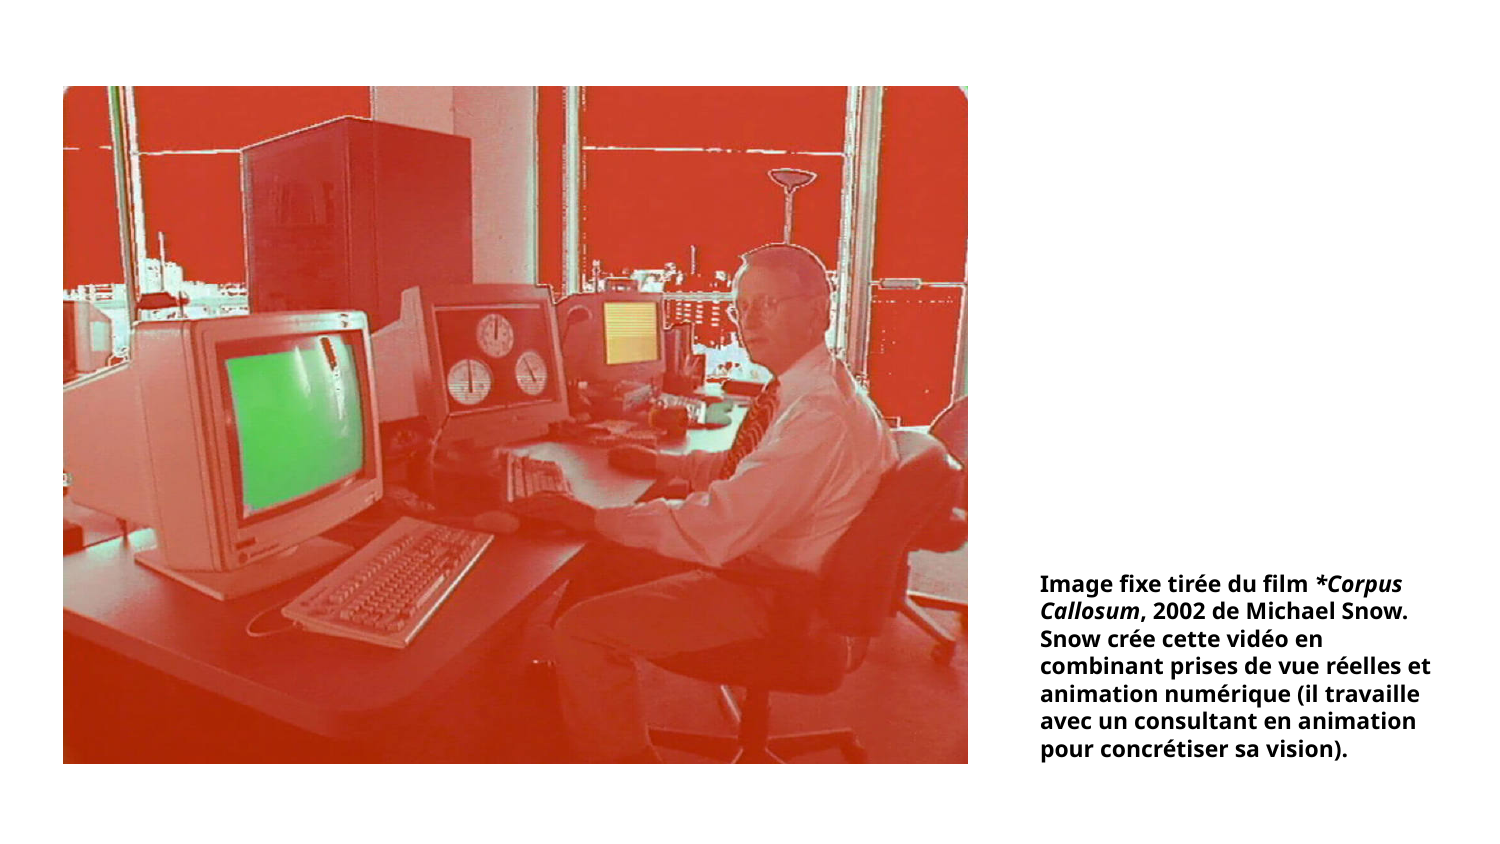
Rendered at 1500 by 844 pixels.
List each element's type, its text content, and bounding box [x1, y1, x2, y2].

picture [63, 85, 968, 764]
text_box Image fixe tirée du film *Corpus Callosum, 2002 de Michael Snow. Snow crée cette vidéo en combinant prises de vue réelles et animation numérique (il travaille avec un consultant en animation pour concrétiser sa vision). [1028, 563, 1452, 798]
